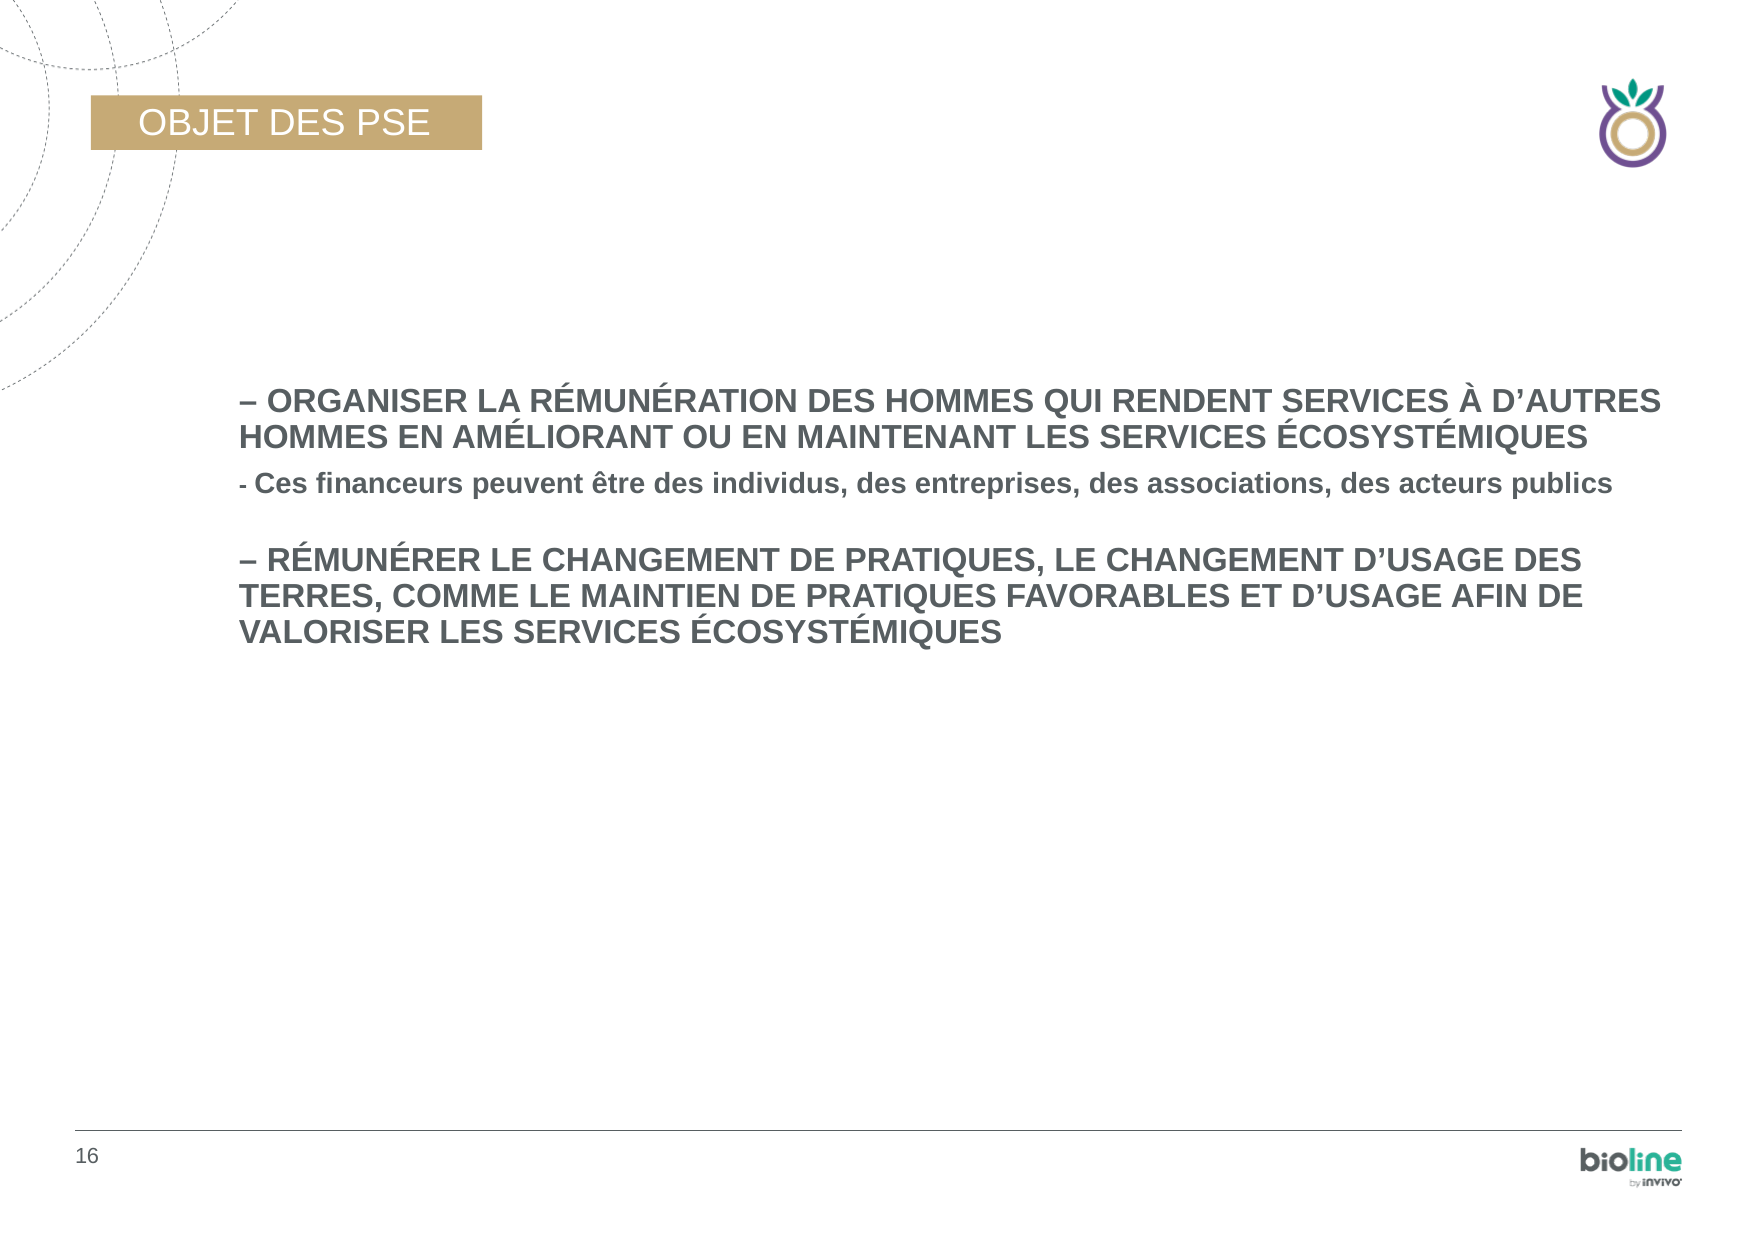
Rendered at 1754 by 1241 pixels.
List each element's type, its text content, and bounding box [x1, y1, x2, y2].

slide_number 16 [75, 1141, 111, 1168]
picture [1598, 76, 1668, 169]
picture [1580, 1147, 1683, 1189]
list – organiser la rémunération des Hommes qui rendent services à d’autres Hommes en améliorant ou en maintenant les services écosystémiques - Ces financeurs peuvent être des individus, des entreprises, des associations, des acteurs publics – rémunérer le changement de pratiques, le changement d’usage des terres, comme le maintien de pratiques favorables et d’usage afin de valoriser les services écosystémiques [239, 377, 1675, 716]
picture [0, 0, 248, 398]
title Objet des PSE [90, 95, 483, 150]
